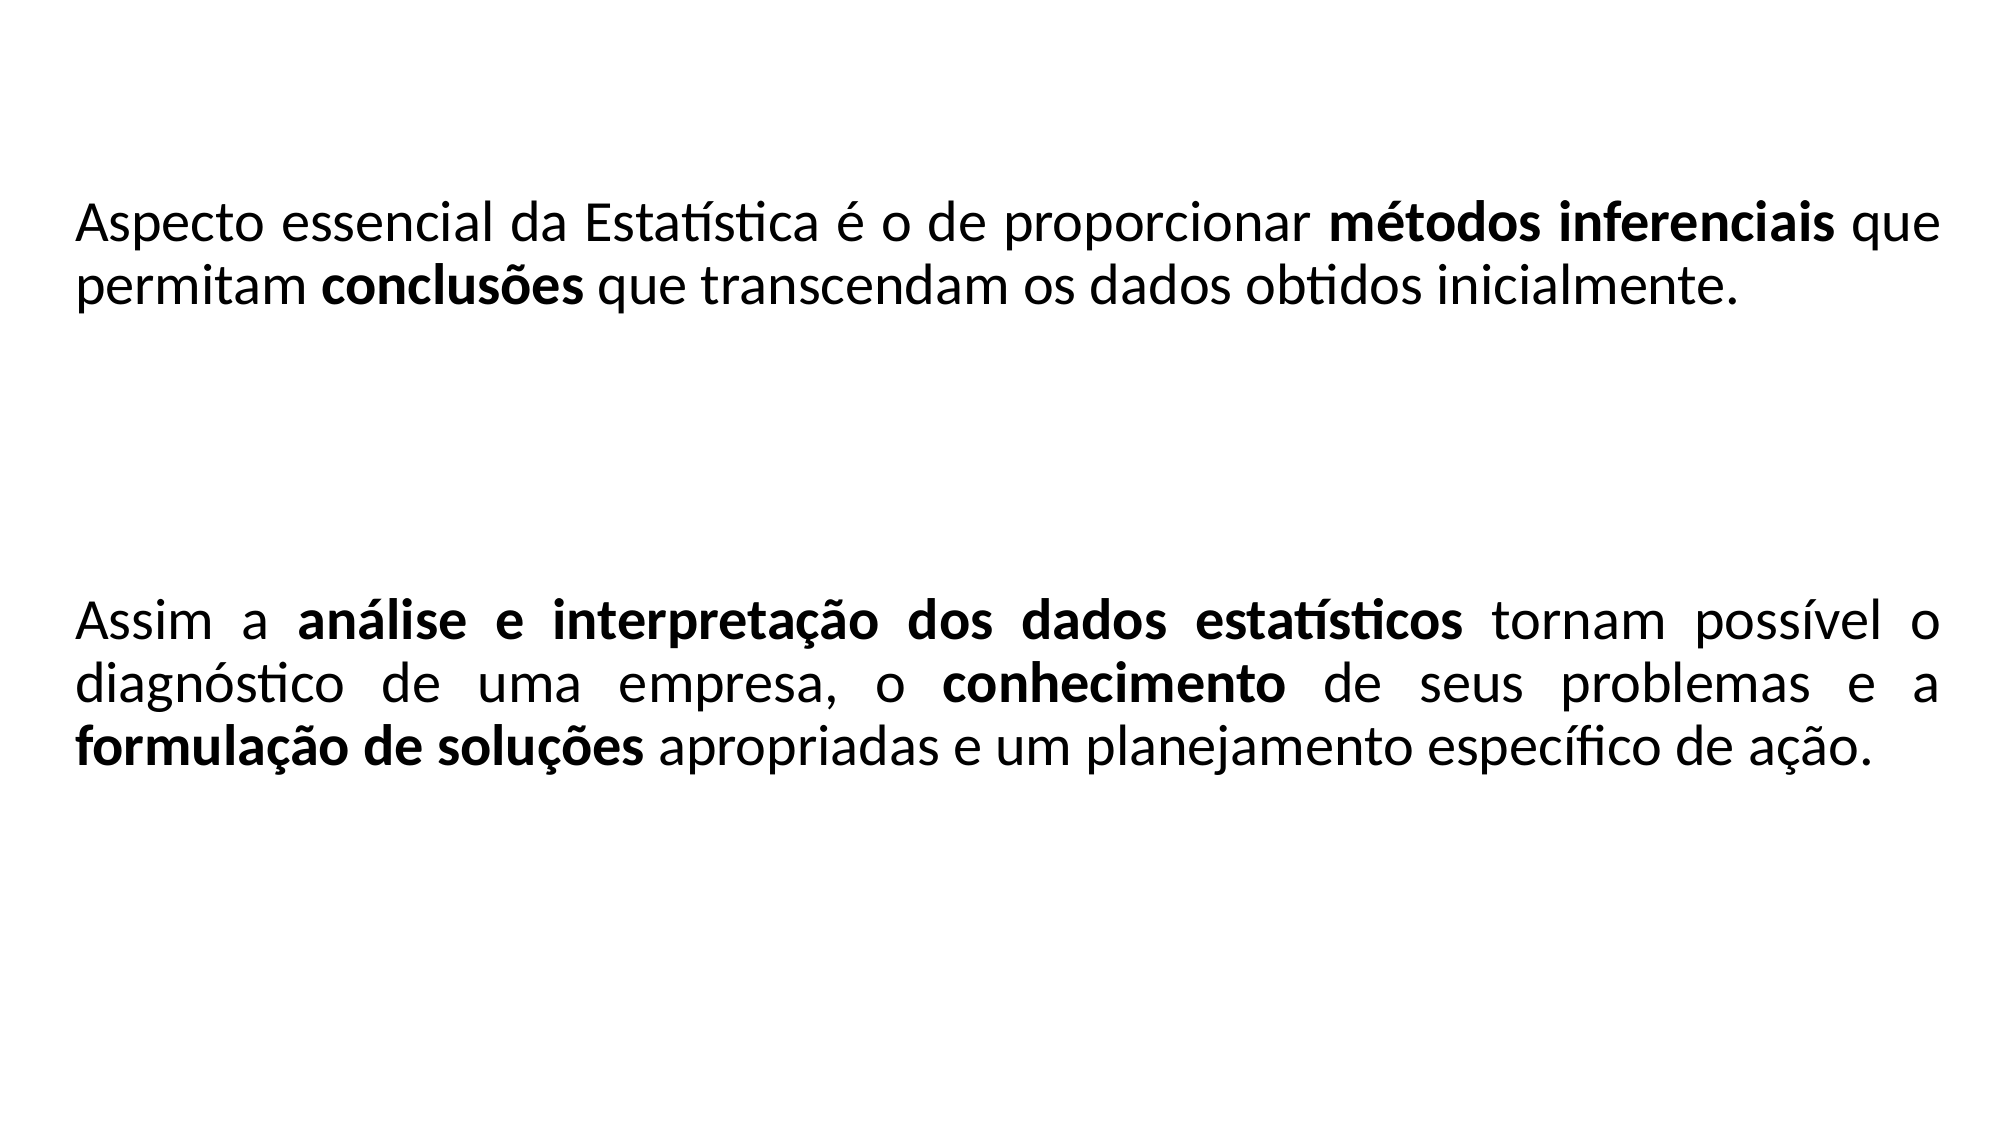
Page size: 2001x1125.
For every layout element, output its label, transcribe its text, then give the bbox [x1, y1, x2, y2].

list Aspecto essencial da Estatística é o de proporcionar métodos inferenciais que permitam conclusões que transcendam os dados obtidos inicialmente. Assim a análise e interpretação dos dados estatísticos tornam possível o diagnóstico de uma empresa, o conhecimento de seus problemas e a formulação de soluções apropriadas e um planejamento específico de ação. [60, 183, 1957, 898]
